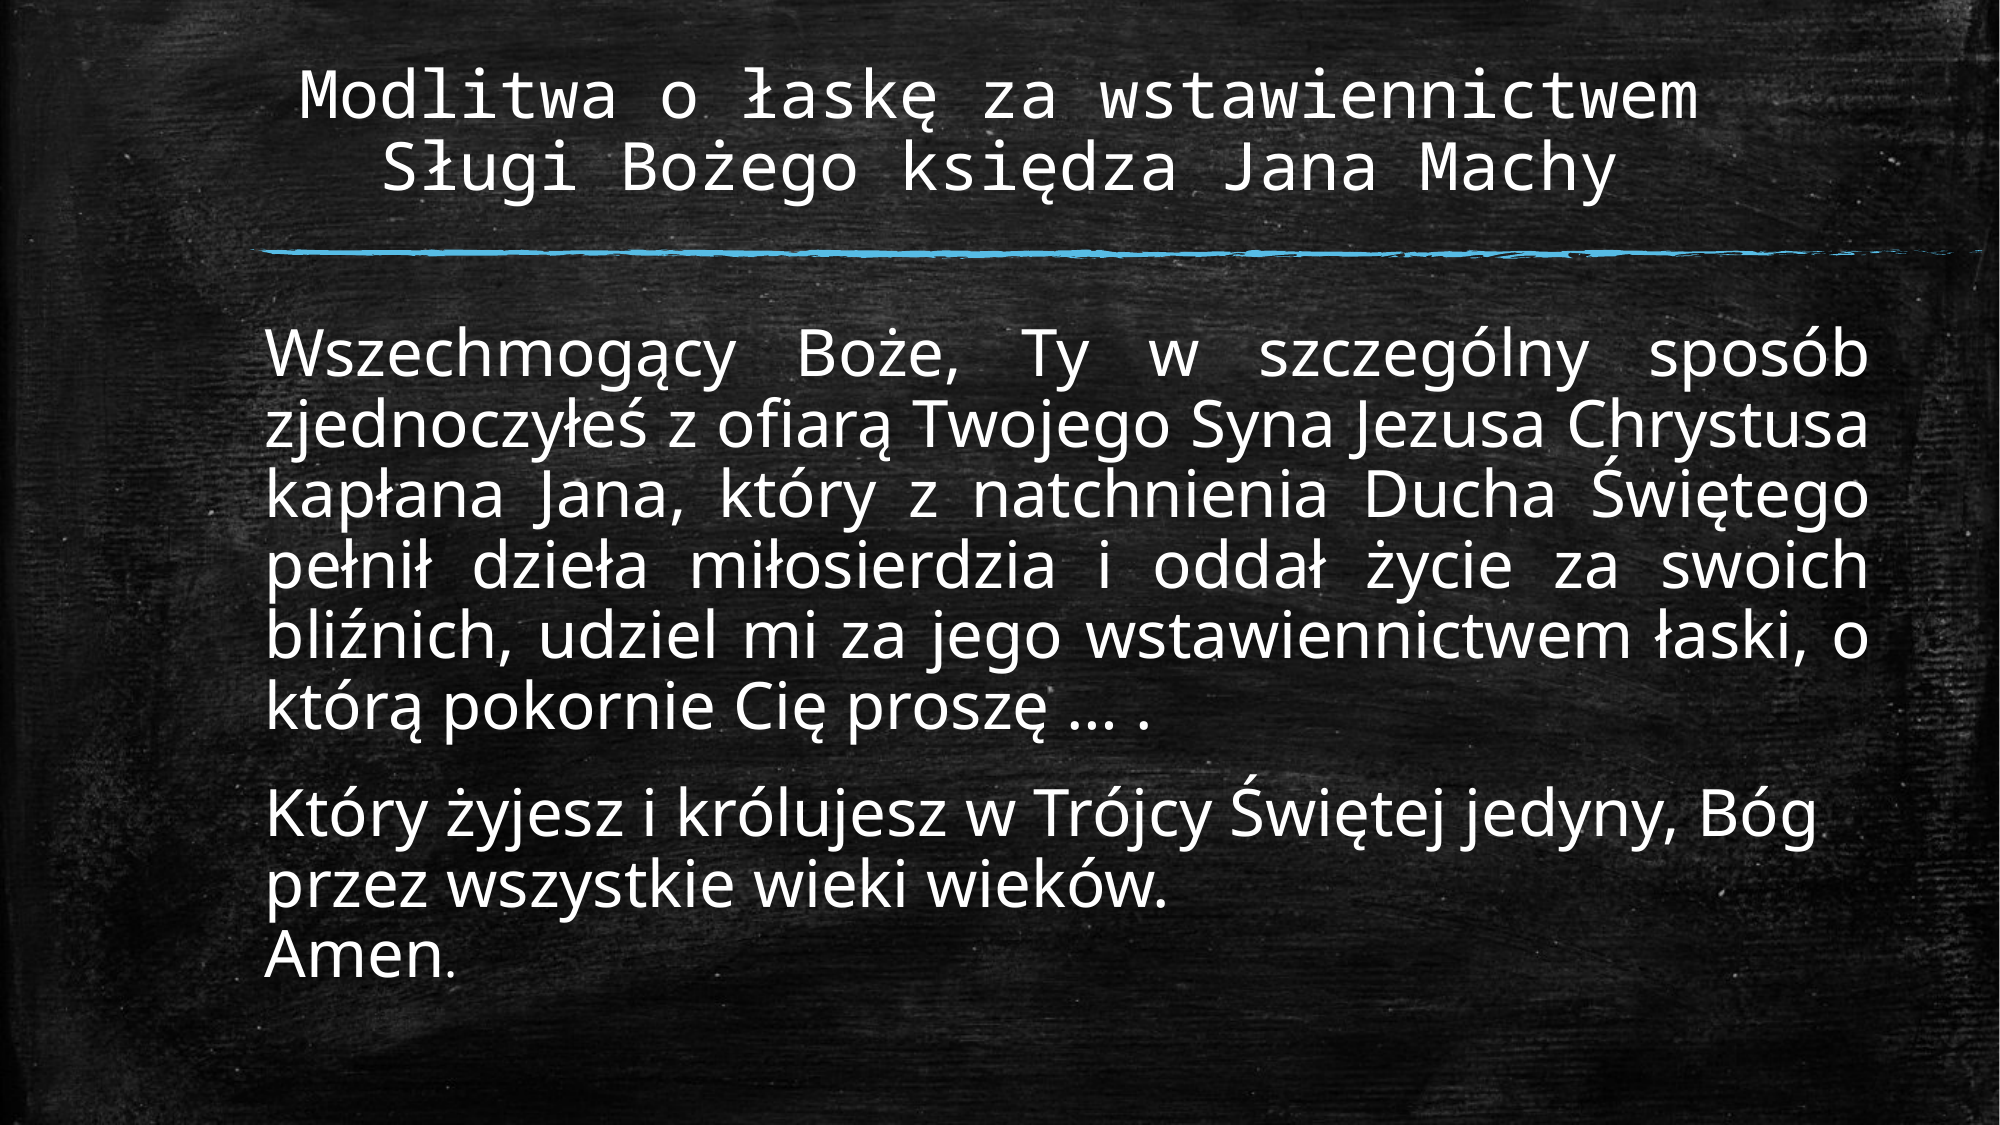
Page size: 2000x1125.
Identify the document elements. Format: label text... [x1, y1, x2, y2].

list Wszechmogący Boże, Ty w szczególny sposób zjednoczyłeś z ofiarą Twojego Syna Jezusa Chrystusa kapłana Jana, który z natchnienia Ducha Świętego pełnił dzieła miłosierdzia i oddał życie za swoich bliźnich, udziel mi za jego wstawiennictwem łaski, o którą pokornie Cię proszę … . Który żyjesz i królujesz w Trójcy Świętej jedyny, Bóg przez wszystkie wieki wieków. Amen. [249, 312, 1886, 1013]
title Modlitwa o łaskę za wstawiennictwem Sługi Bożego księdza Jana Machy [249, 45, 1750, 213]
